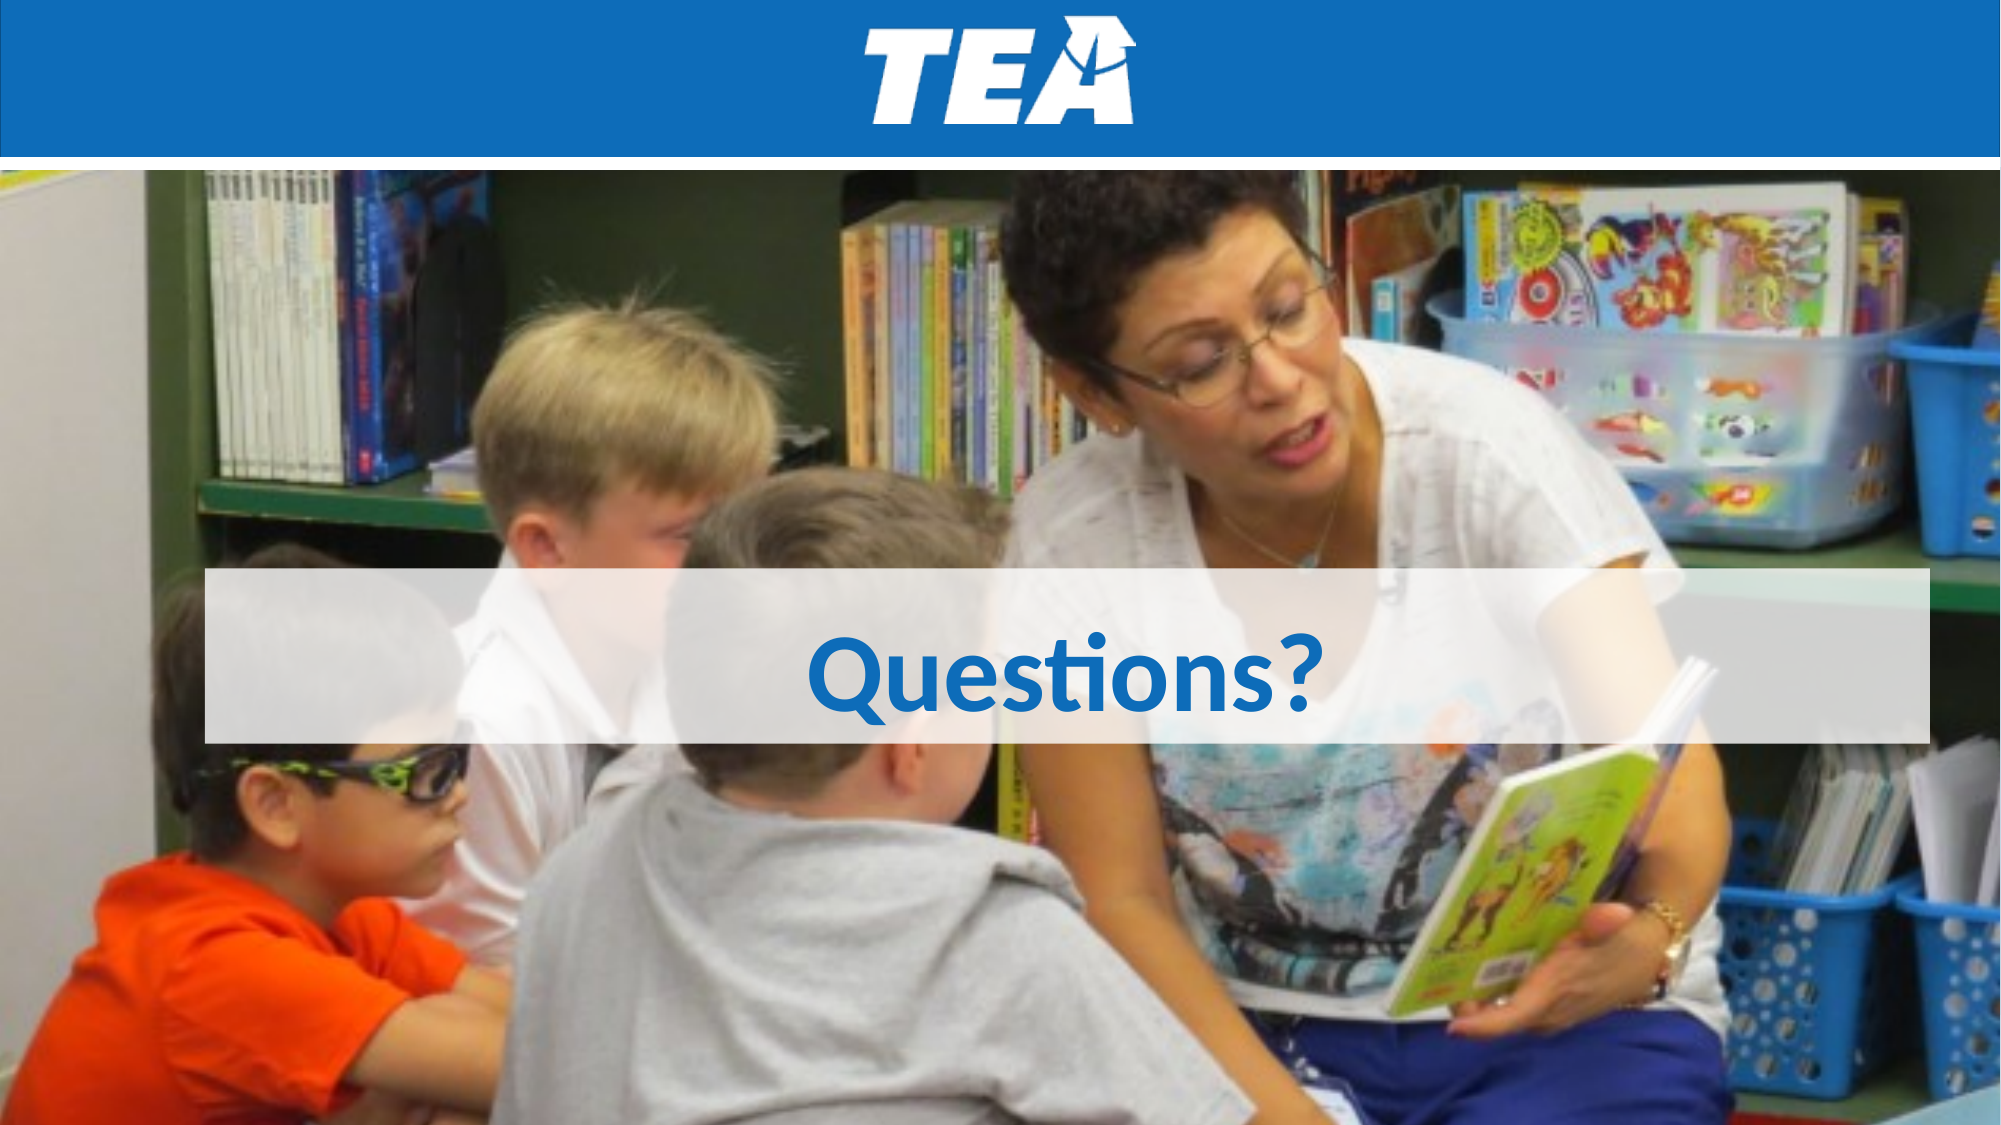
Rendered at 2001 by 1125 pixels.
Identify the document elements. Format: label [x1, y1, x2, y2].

picture [0, 170, 2000, 1125]
picture [863, 14, 1136, 124]
